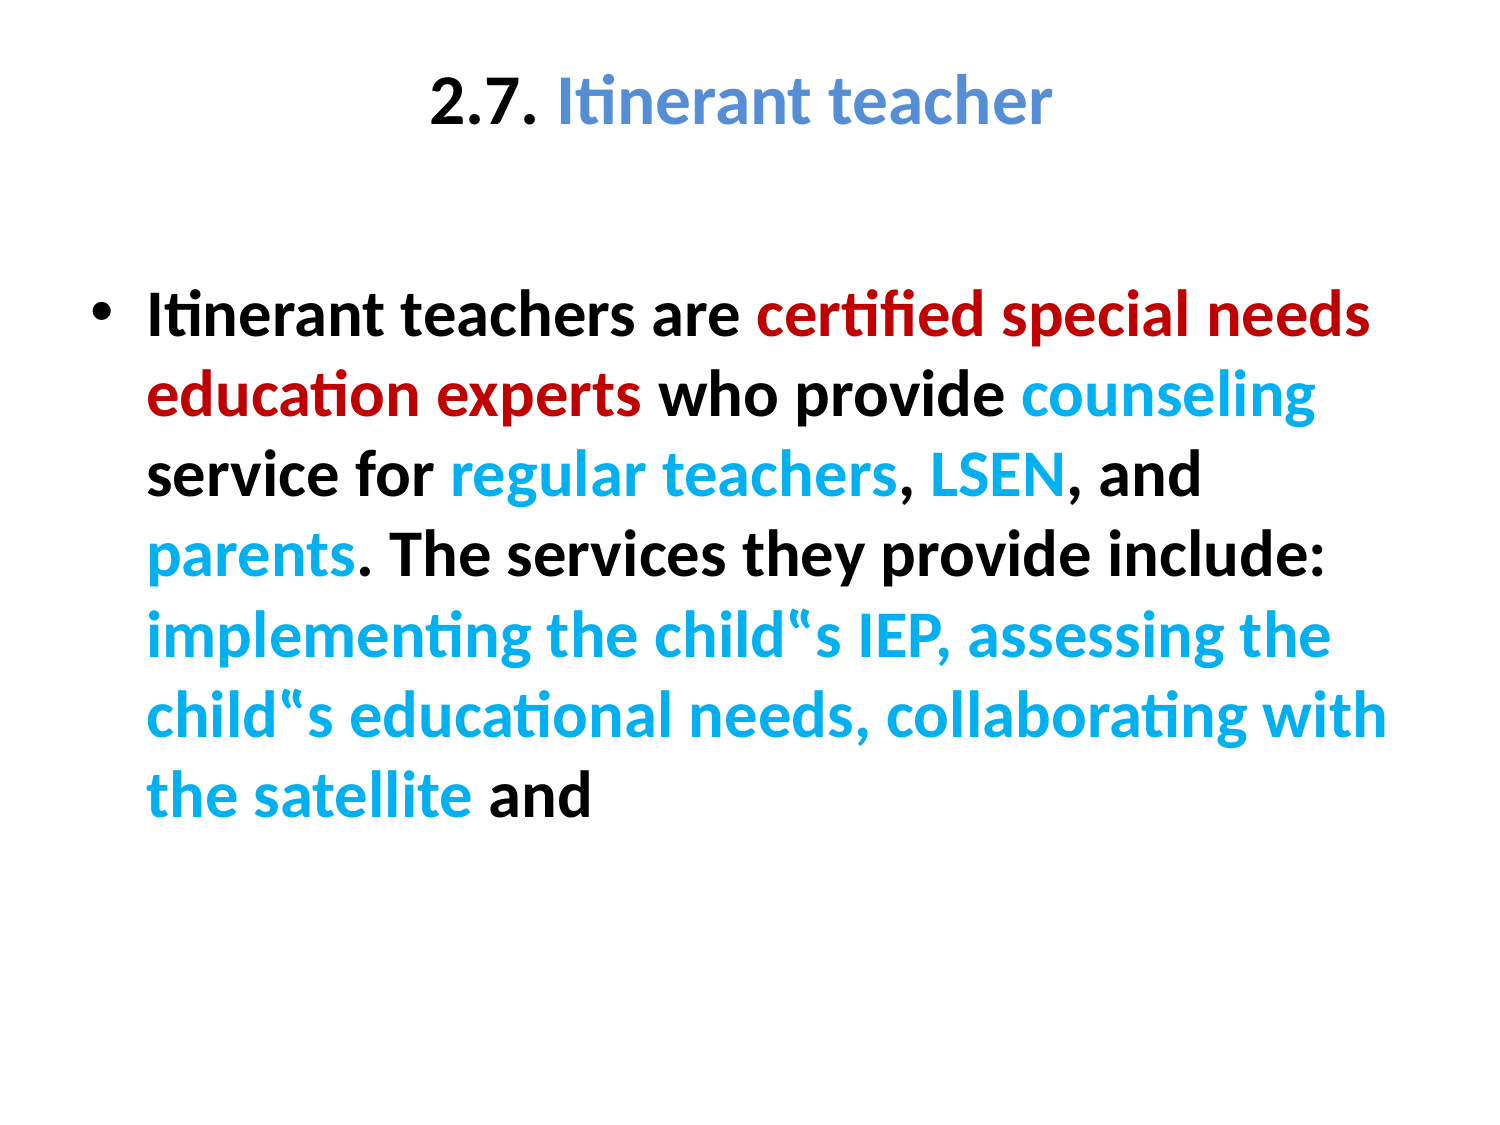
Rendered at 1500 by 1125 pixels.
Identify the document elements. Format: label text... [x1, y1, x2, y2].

title 2.7. Itinerant teacher [75, 45, 1425, 233]
list Itinerant teachers are certified special needs education experts who provide counseling service for regular teachers, LSEN, and parents. The services they provide include: implementing the child‟s IEP, assessing the child‟s educational needs, collaborating with the satellite and [75, 262, 1425, 1005]
